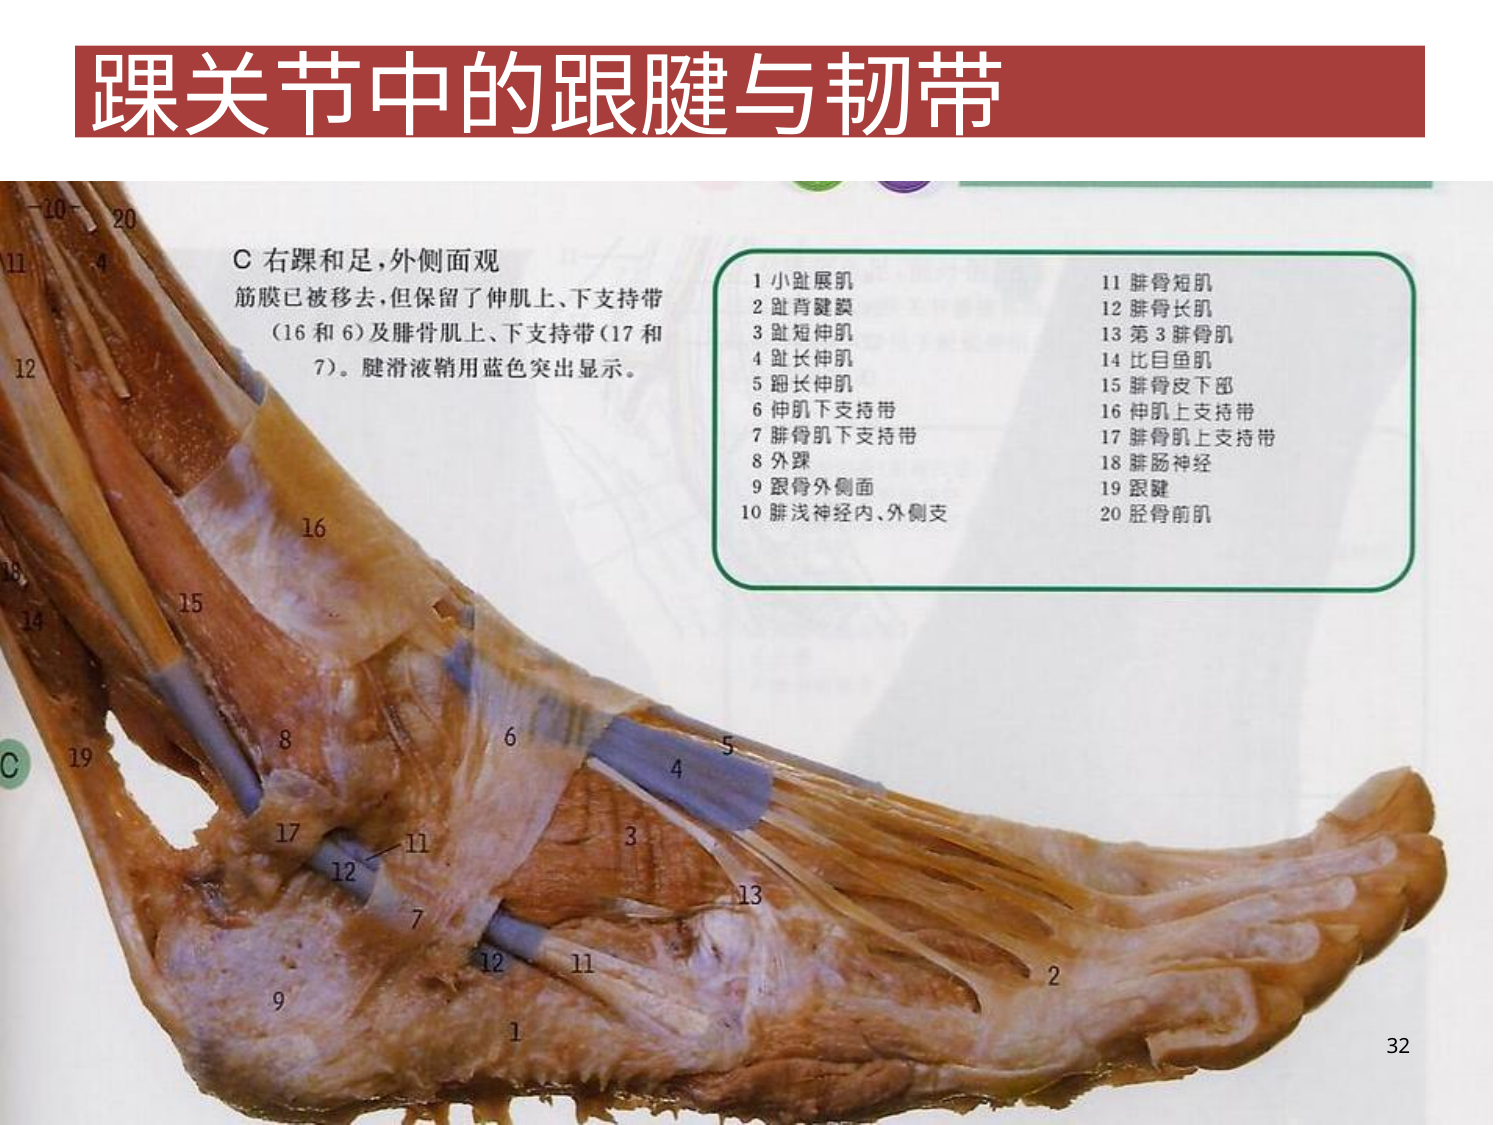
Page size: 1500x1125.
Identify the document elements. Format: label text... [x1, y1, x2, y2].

picture [0, 181, 1493, 1125]
title 踝关节中的跟腱与韧带 [74, 45, 1426, 138]
